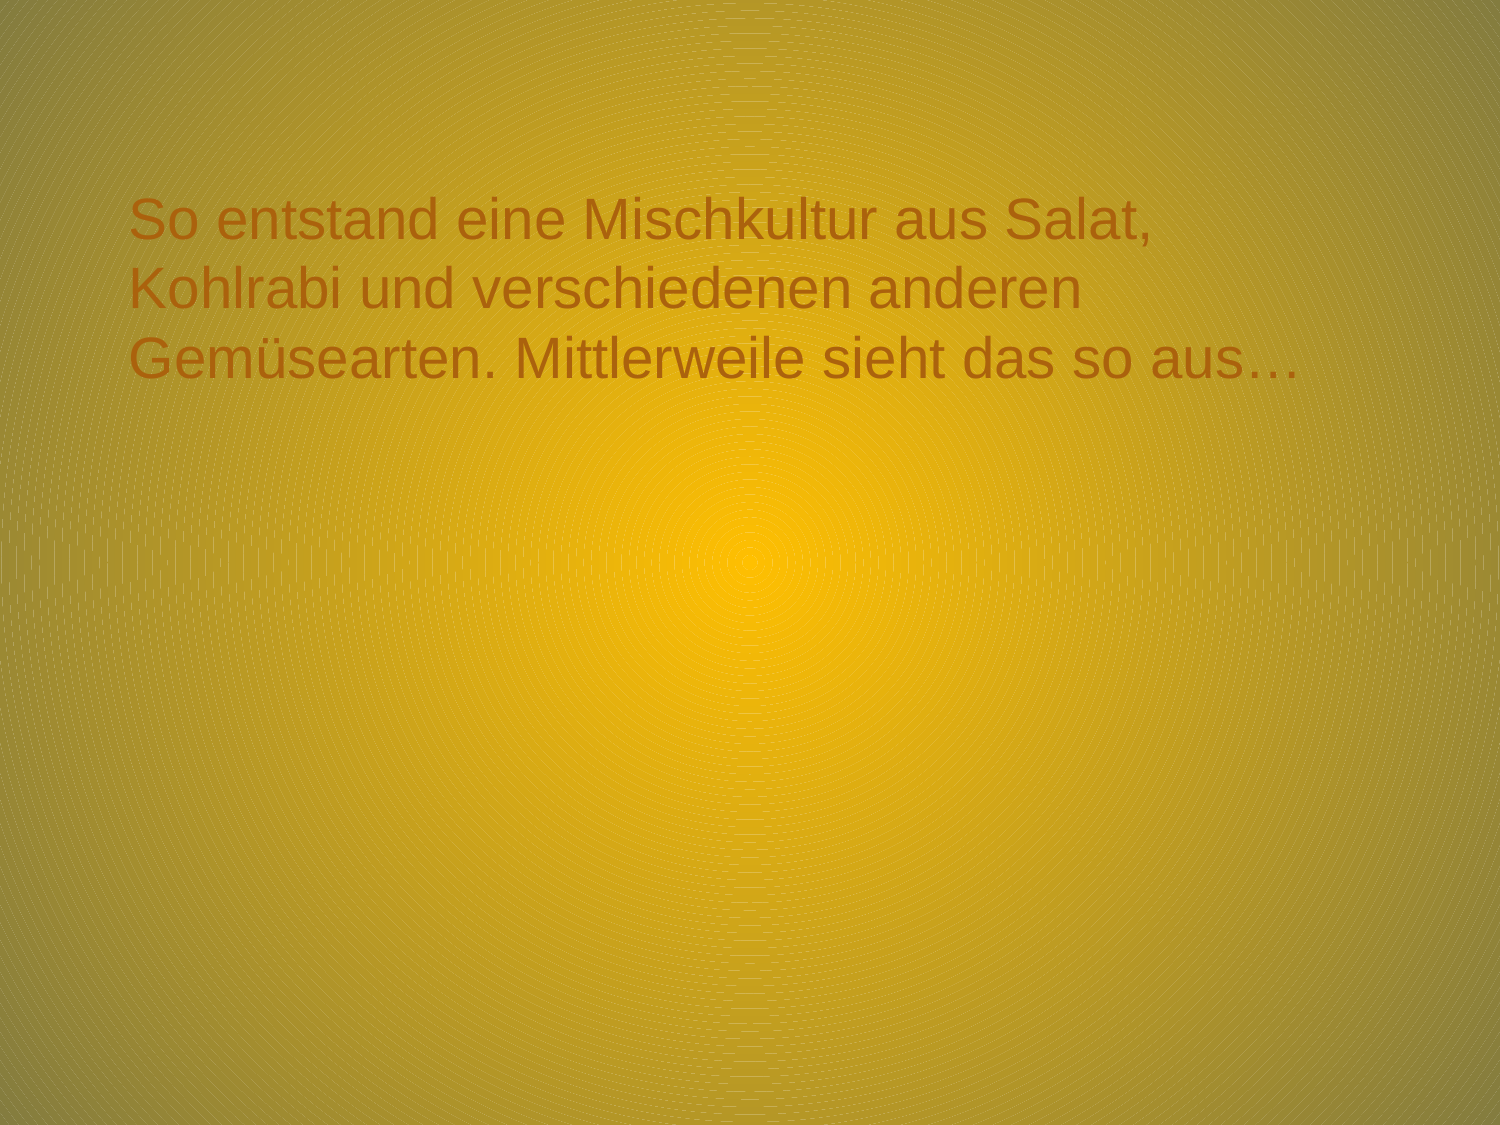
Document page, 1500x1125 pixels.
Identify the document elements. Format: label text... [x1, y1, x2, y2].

list So entstand eine Mischkultur aus Salat, Kohlrabi und verschiedenen anderen Gemüsearten. Mittlerweile sieht das so aus… [113, 113, 1389, 468]
